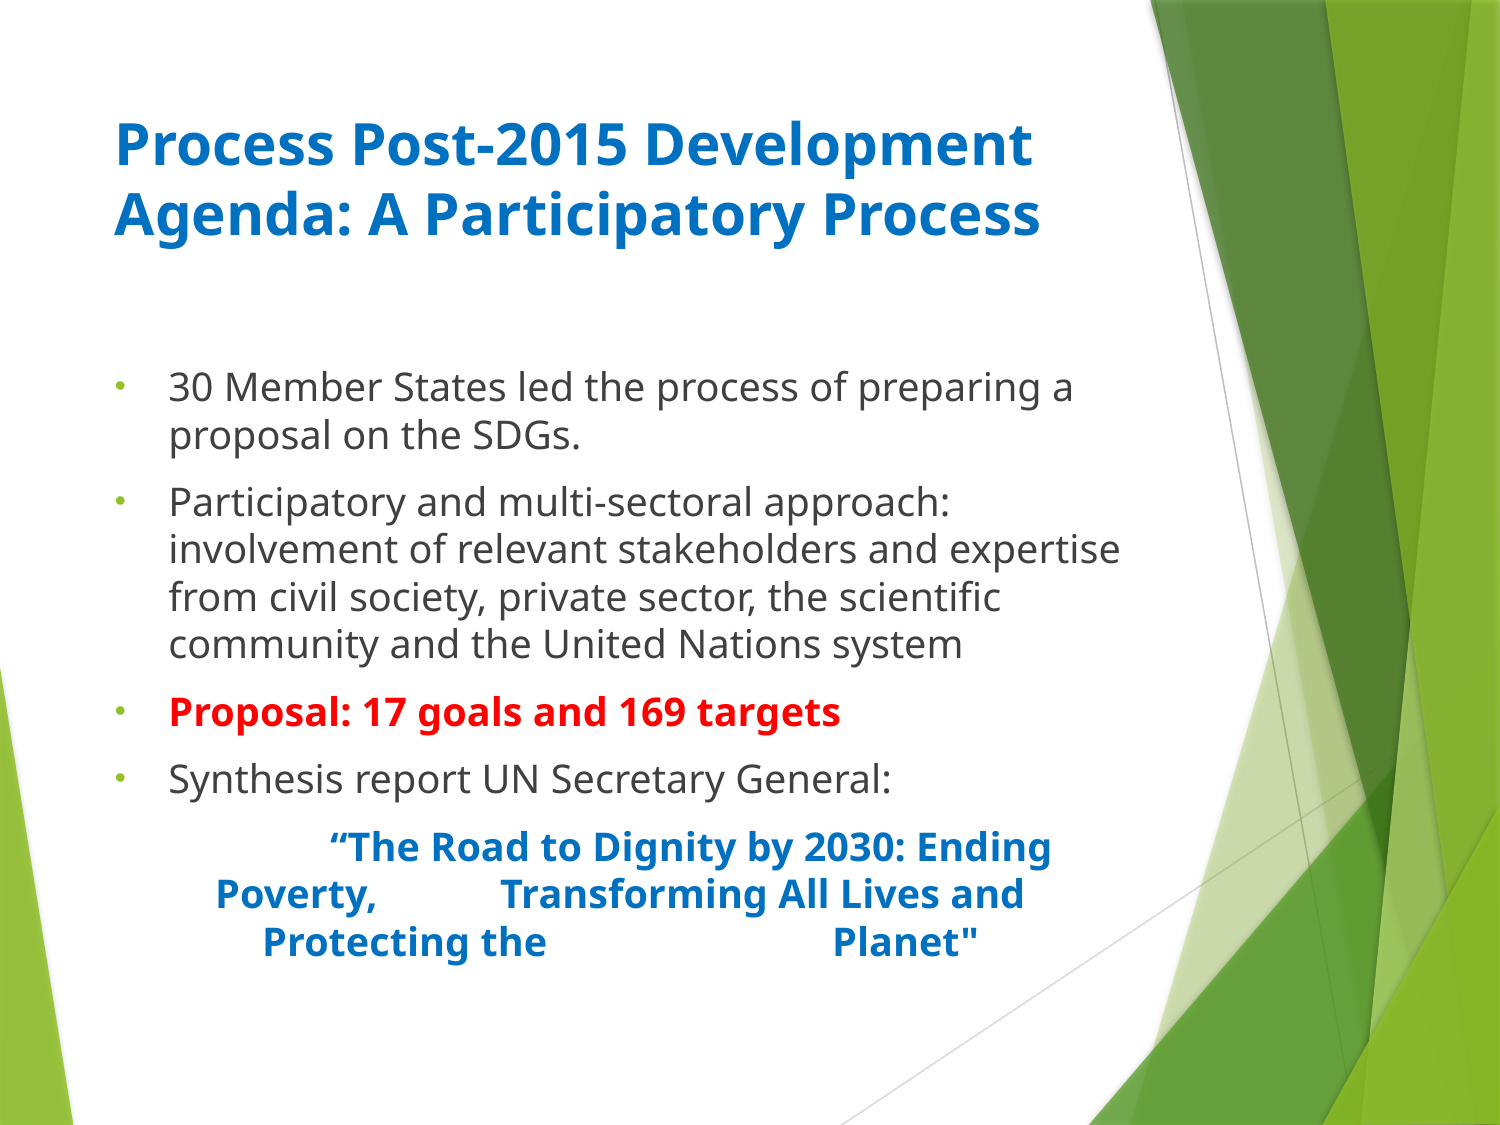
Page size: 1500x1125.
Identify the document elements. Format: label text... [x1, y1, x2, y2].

list 30 Member States led the process of preparing a proposal on the SDGs. Participatory and multi-sectoral approach: involvement of relevant stakeholders and expertise from civil society, private sector, the scientific community and the United Nations system Proposal: 17 goals and 169 targets Synthesis report UN Secretary General: “The Road to Dignity by 2030: Ending Poverty, Transforming All Lives and Protecting the Planet" [99, 354, 1142, 1013]
title Process Post-2015 Development Agenda: A Participatory Process [99, 99, 1142, 317]
